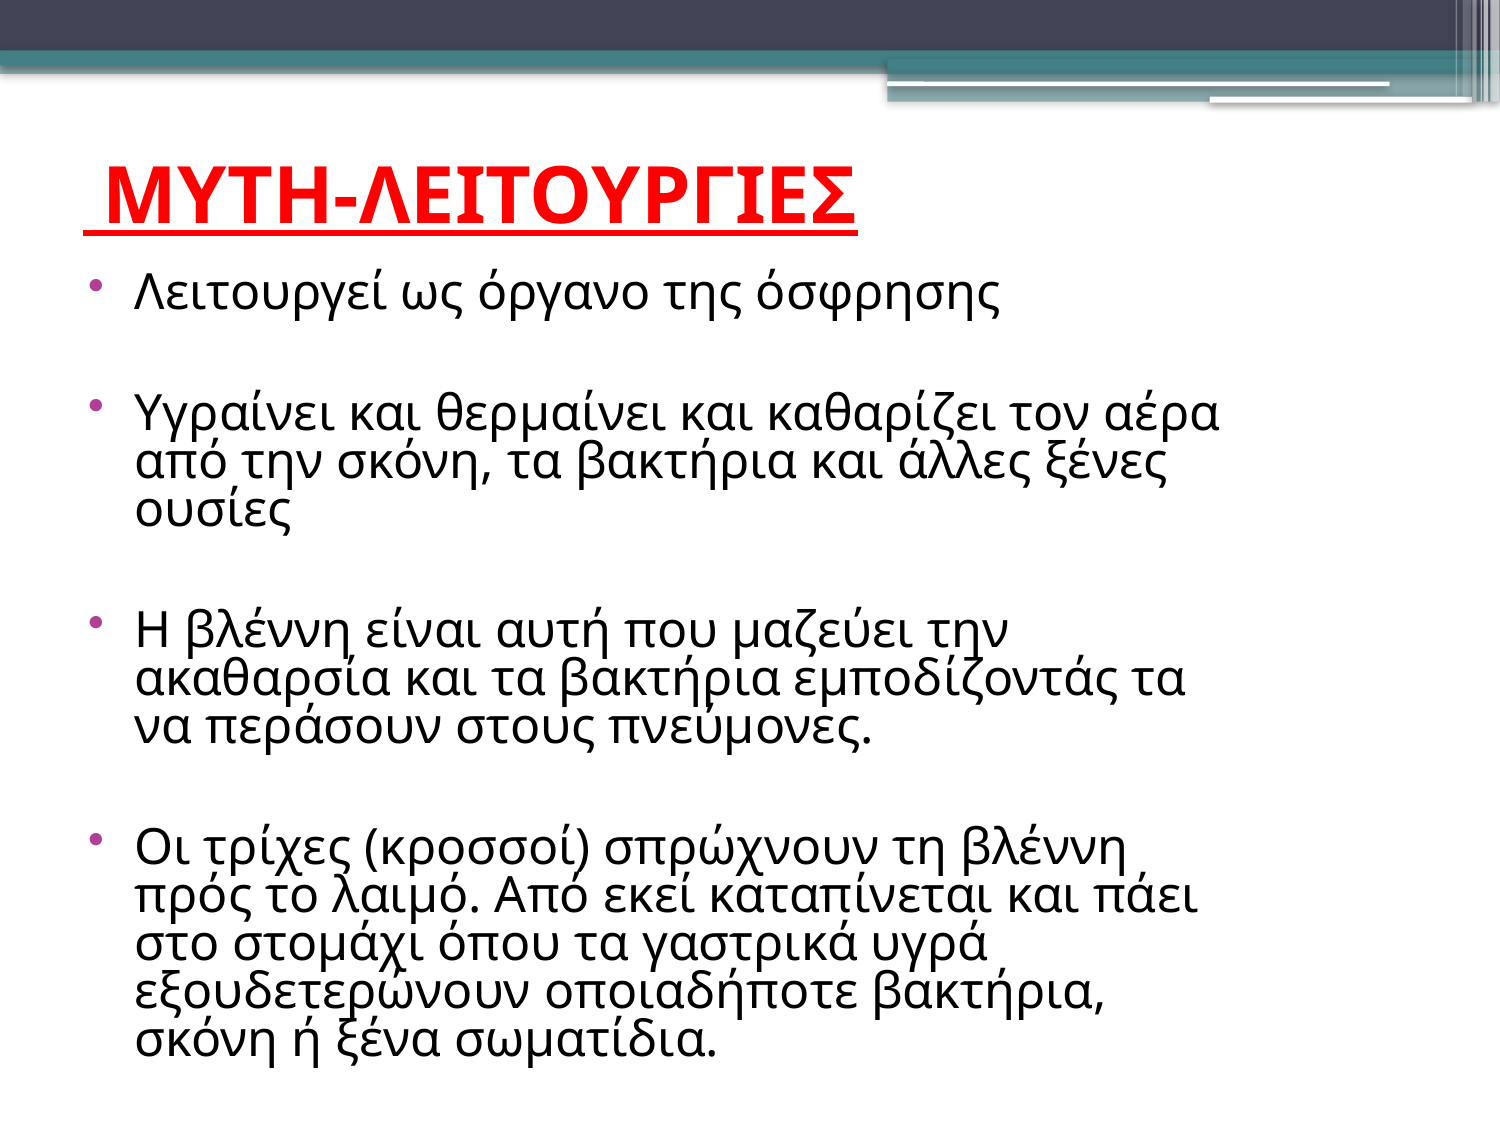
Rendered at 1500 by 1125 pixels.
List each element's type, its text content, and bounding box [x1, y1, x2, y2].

text_box ΜΥΤΗ-ΛΕΙΤΟΥΡΓΙΕΣ [75, 52, 1263, 240]
text_box Λειτουργεί ως όργανο της όσφρησης Υγραίνει και θερμαίνει και καθαρίζει τον αέρα από την σκόνη, τα βακτήρια και άλλες ξένες ουσίες Η βλέννη είναι αυτή που μαζεύει την ακαθαρσία και τα βακτήρια εμποδίζοντάς τα να περάσουν στους πνεύμονες. Οι τρίχες (κροσσοί) σπρώχνουν τη βλέννη πρός το λαιμό. Από εκεί καταπίνεται και πάει στο στομάχι όπου τα γαστρικά υγρά εξουδετερώνουν οποιαδήποτε βακτήρια, σκόνη ή ξένα σωματίδια. [75, 264, 1263, 1059]
